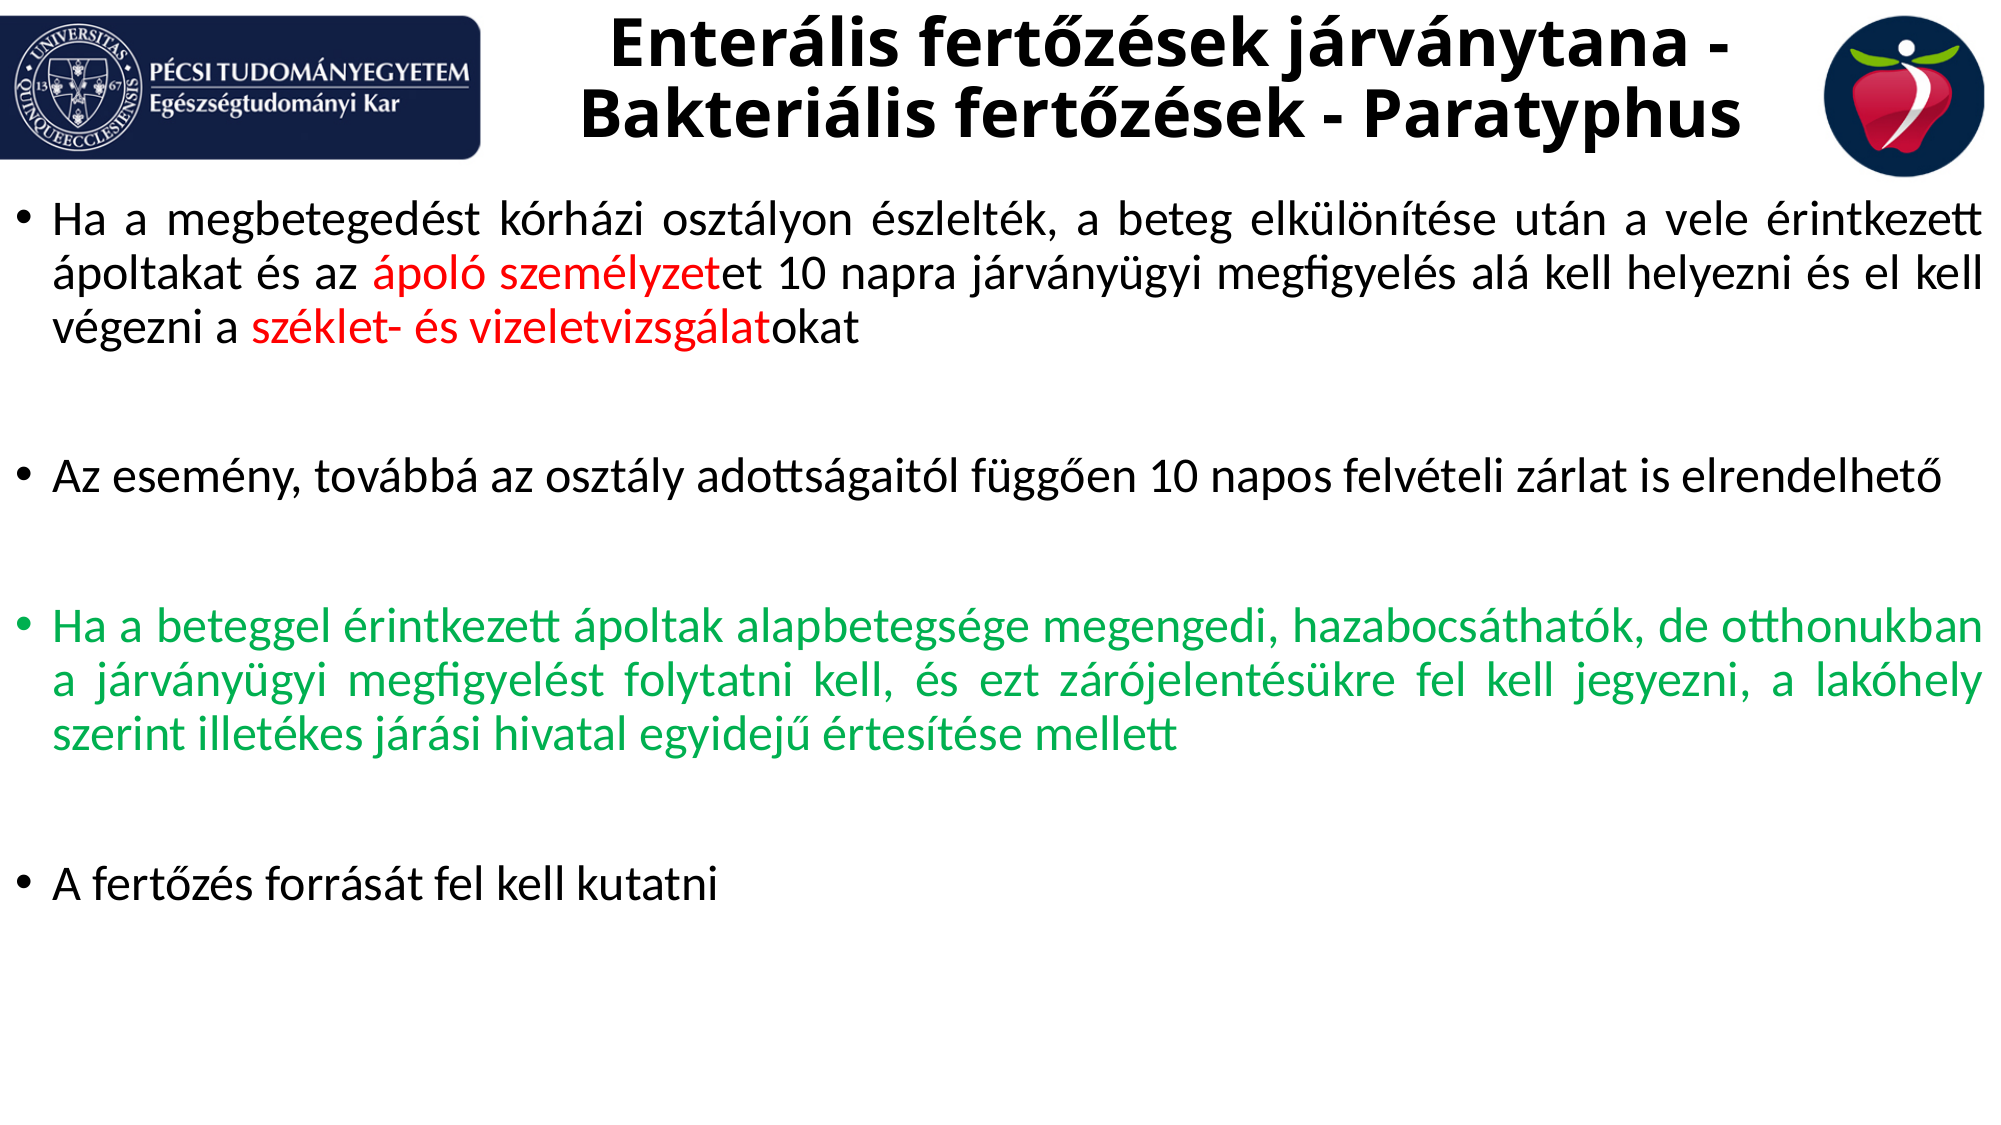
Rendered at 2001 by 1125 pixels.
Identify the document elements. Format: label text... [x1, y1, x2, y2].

picture [0, 0, 2001, 1125]
list Ha a megbetegedést kórházi osztályon észlelték, a beteg elkülönítése után a vele érintkezett ápoltakat és az ápoló személyzetet 10 napra járványügyi megfigyelés alá kell helyezni és el kell végezni a széklet- és vizeletvizsgálatokat Az esemény, továbbá az osztály adottságaitól függően 10 napos felvételi zárlat is elrendelhető Ha a beteggel érintkezett ápoltak alapbetegsége megengedi, hazabocsáthatók, de otthonukban a járványügyi megfigyelést folytatni kell, és ezt zárójelentésükre fel kell jegyezni, a lakóhely szerint illetékes járási hivatal egyidejű értesítése mellett A fertőzés forrását fel kell kutatni [0, 184, 2000, 1048]
title Enterális fertőzések járványtana - Bakteriális fertőzések - Paratyphus [548, 0, 1791, 161]
